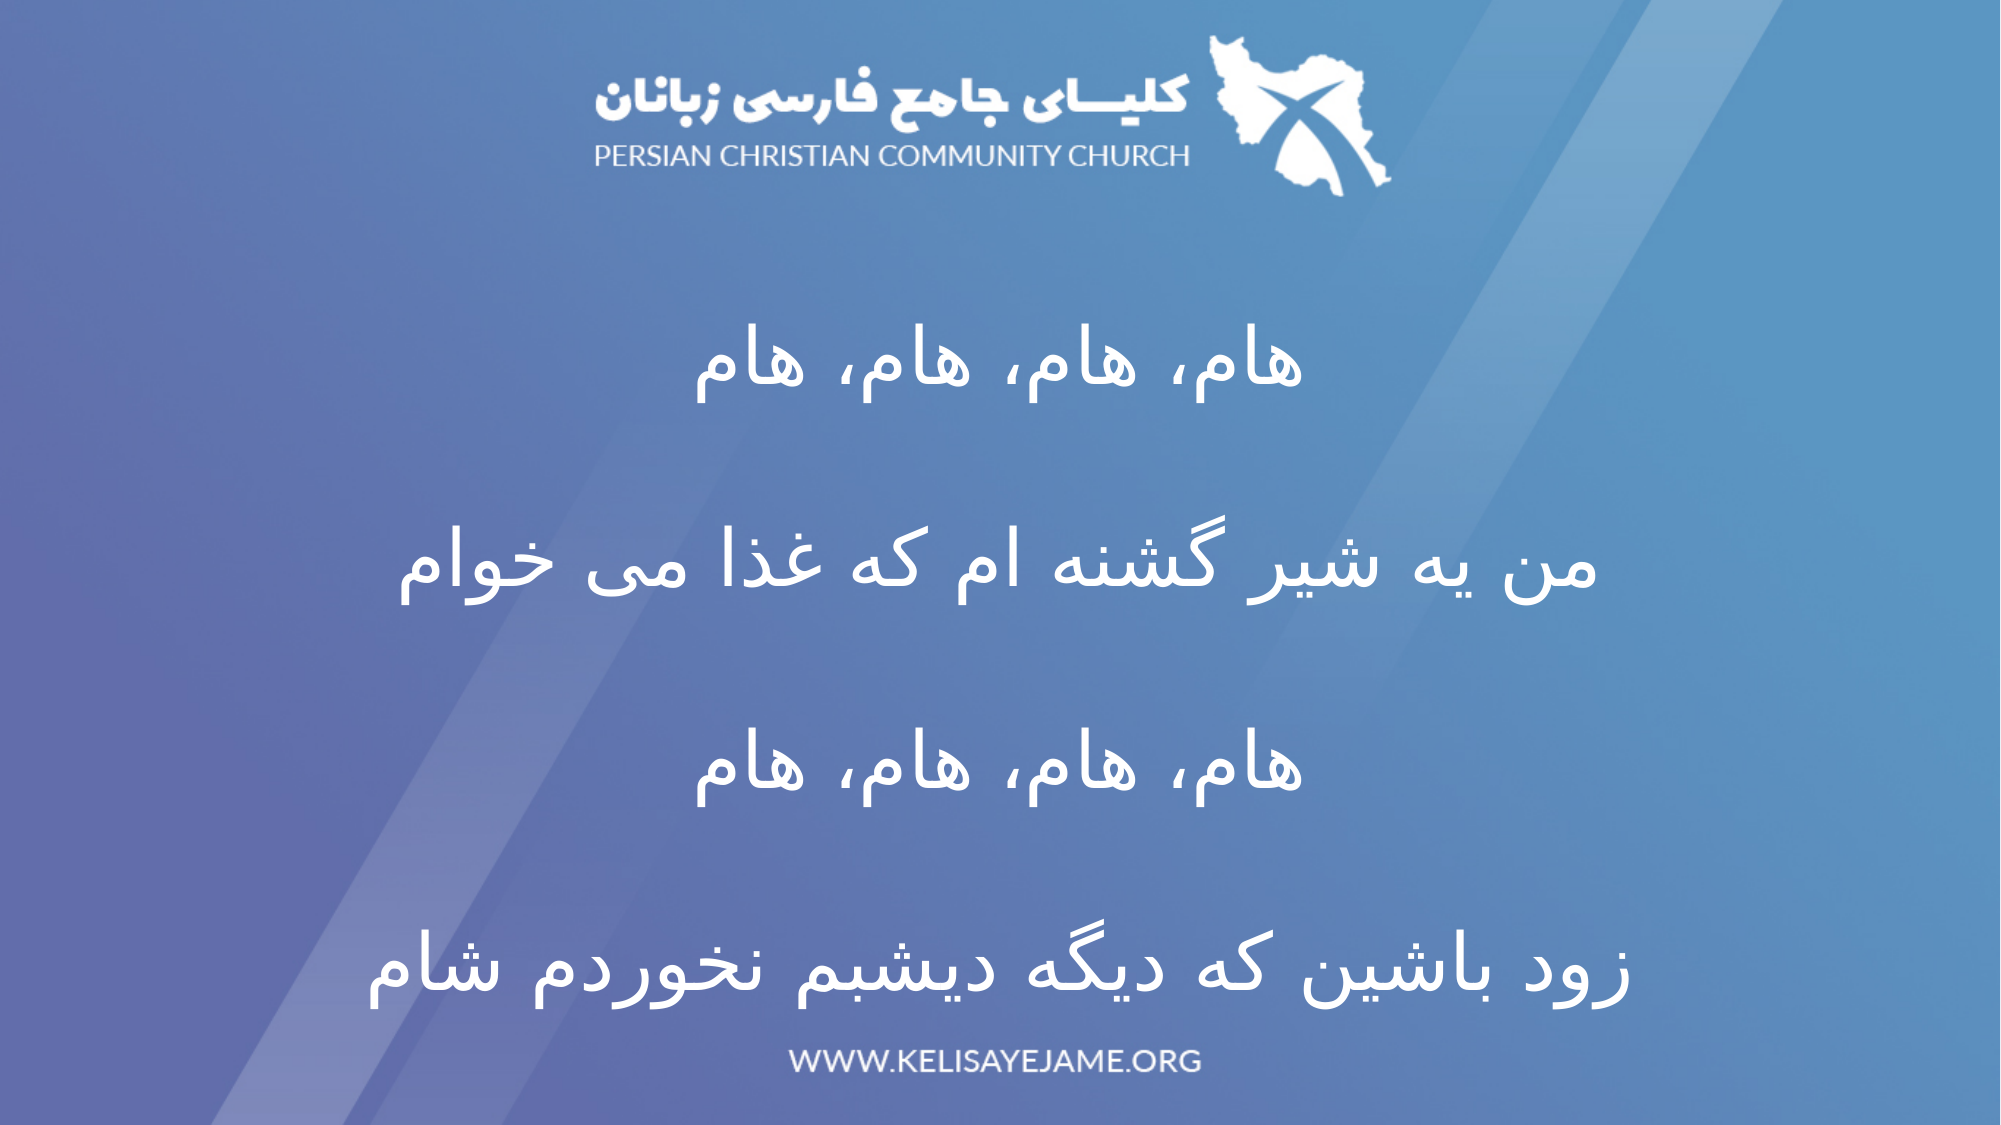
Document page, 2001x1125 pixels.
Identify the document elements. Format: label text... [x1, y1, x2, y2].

picture [0, 0, 2001, 1125]
subtitle هام، هام، هام، هام من یه شیر گشنه ام که غذا می خوام هام، هام، هام، هام زود باشین که دیگه دیشبم نخوردم شام [0, 202, 2000, 1015]
